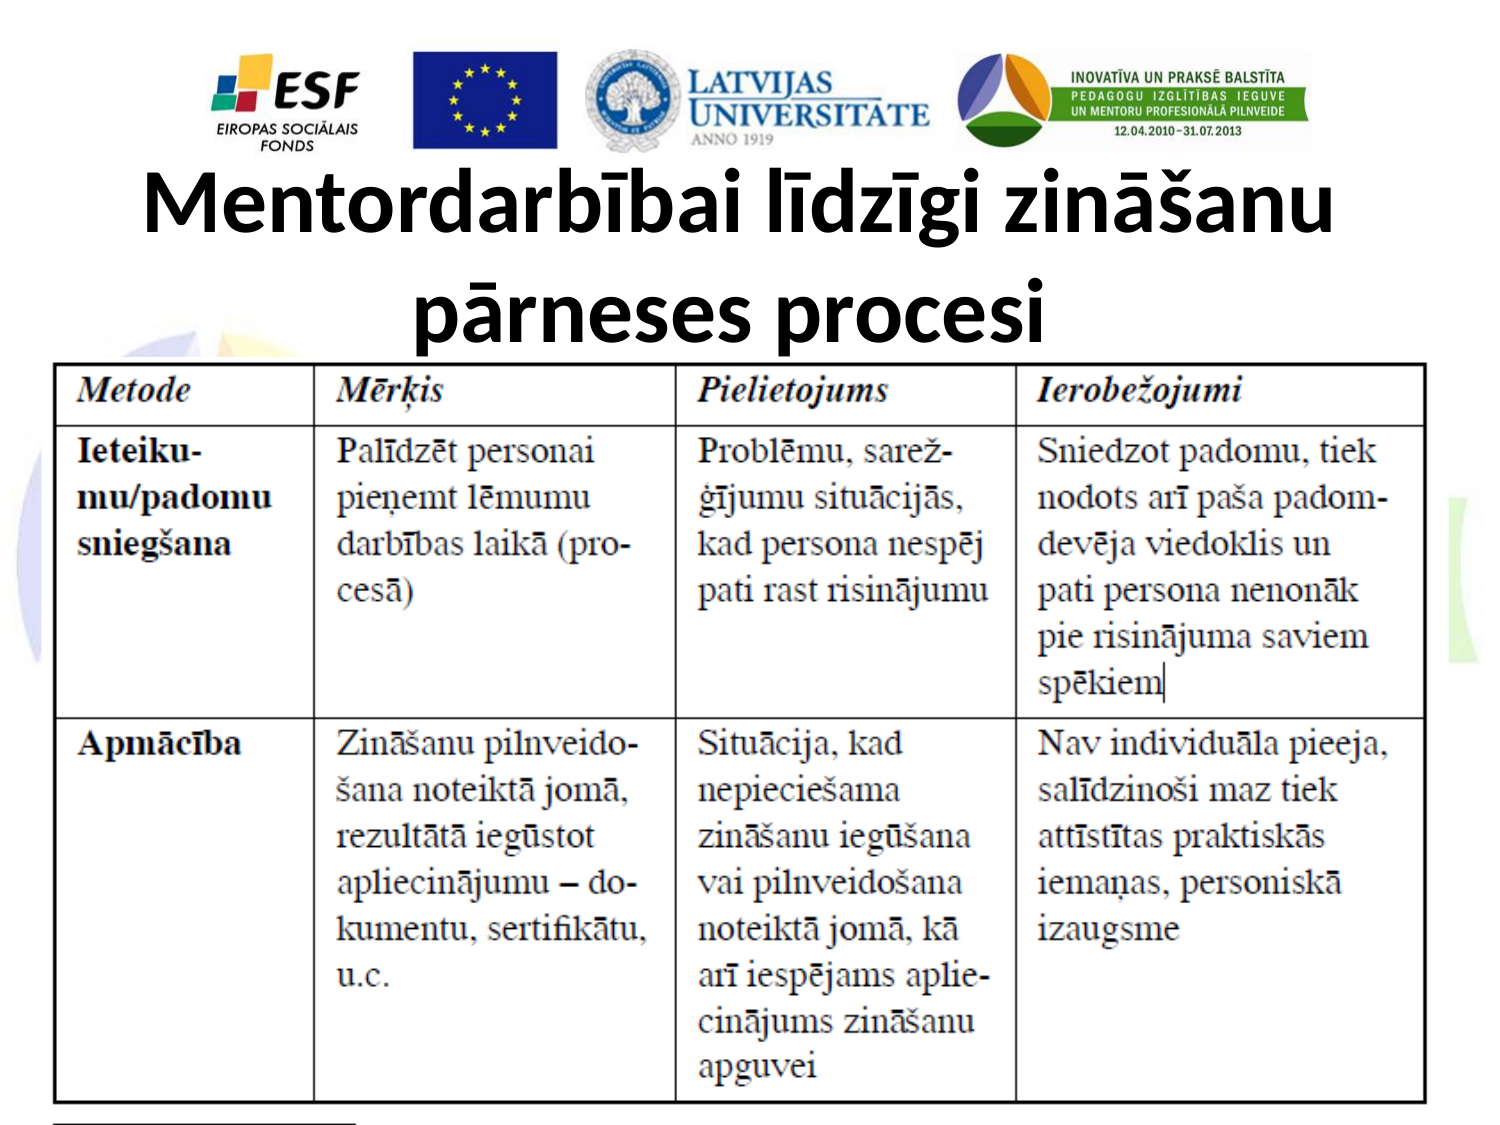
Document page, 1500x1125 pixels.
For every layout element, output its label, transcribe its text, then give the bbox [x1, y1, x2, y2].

picture [0, 0, 1500, 1125]
title Mentordarbībai līdzīgi zināšanu pārneses procesi [64, 101, 1416, 290]
